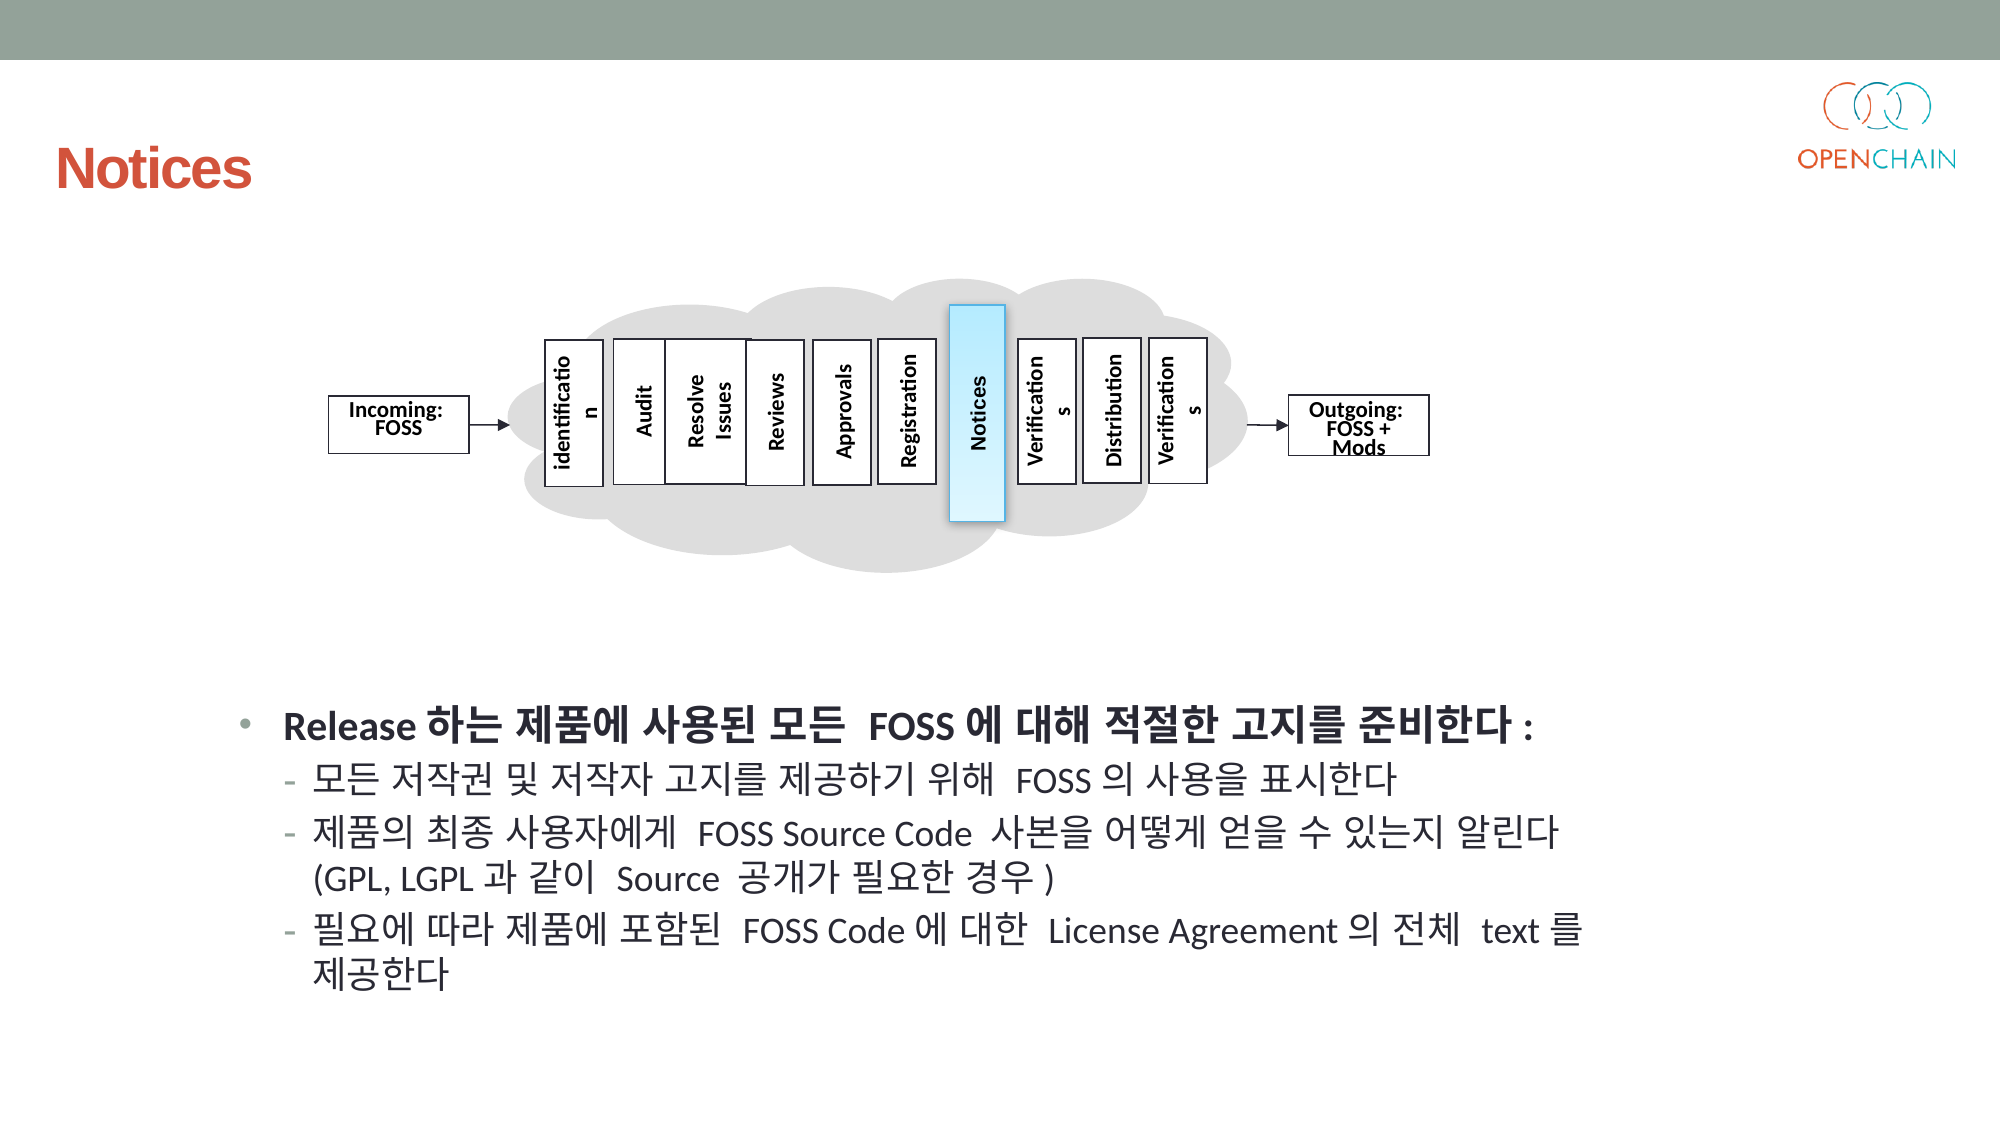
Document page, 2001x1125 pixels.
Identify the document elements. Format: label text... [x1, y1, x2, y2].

text_box Notices [40, 84, 1841, 247]
text_box Outgoing: FOSS + Mods [1288, 394, 1429, 456]
text_box Resolve Issues [665, 338, 751, 485]
text_box Approvals [813, 339, 872, 485]
text_box Registration [877, 338, 936, 485]
text_box Incoming: FOSS [328, 395, 469, 454]
text_box Reviews [745, 340, 804, 486]
list Release하는 제품에 사용된 모든 FOSS에 대해 적절한 고지를 준비한다: 모든 저작권 및 저작자 고지를 제공하기 위해 FOSS의 사용을 표시한다 제품의 최종 사용자에게 FOSS Source Code 사본을 어떻게 얻을 수 있는지 알린다 (GPL, LGPL과 같이 Source 공개가 필요한 경우) 필요에 따라 제품에 포함된 FOSS Code에 대한 License Agreement의 전체 text를 제공한다 [197, 644, 1645, 1125]
text_box Distribution [1083, 337, 1142, 484]
text_box Audit [613, 339, 665, 485]
picture [1798, 82, 1955, 169]
text_box [507, 278, 1248, 573]
text_box Verifications [1018, 338, 1077, 485]
text_box identification [545, 340, 604, 487]
text_box Verifications [1148, 338, 1207, 484]
text_box Notices [949, 305, 1005, 522]
